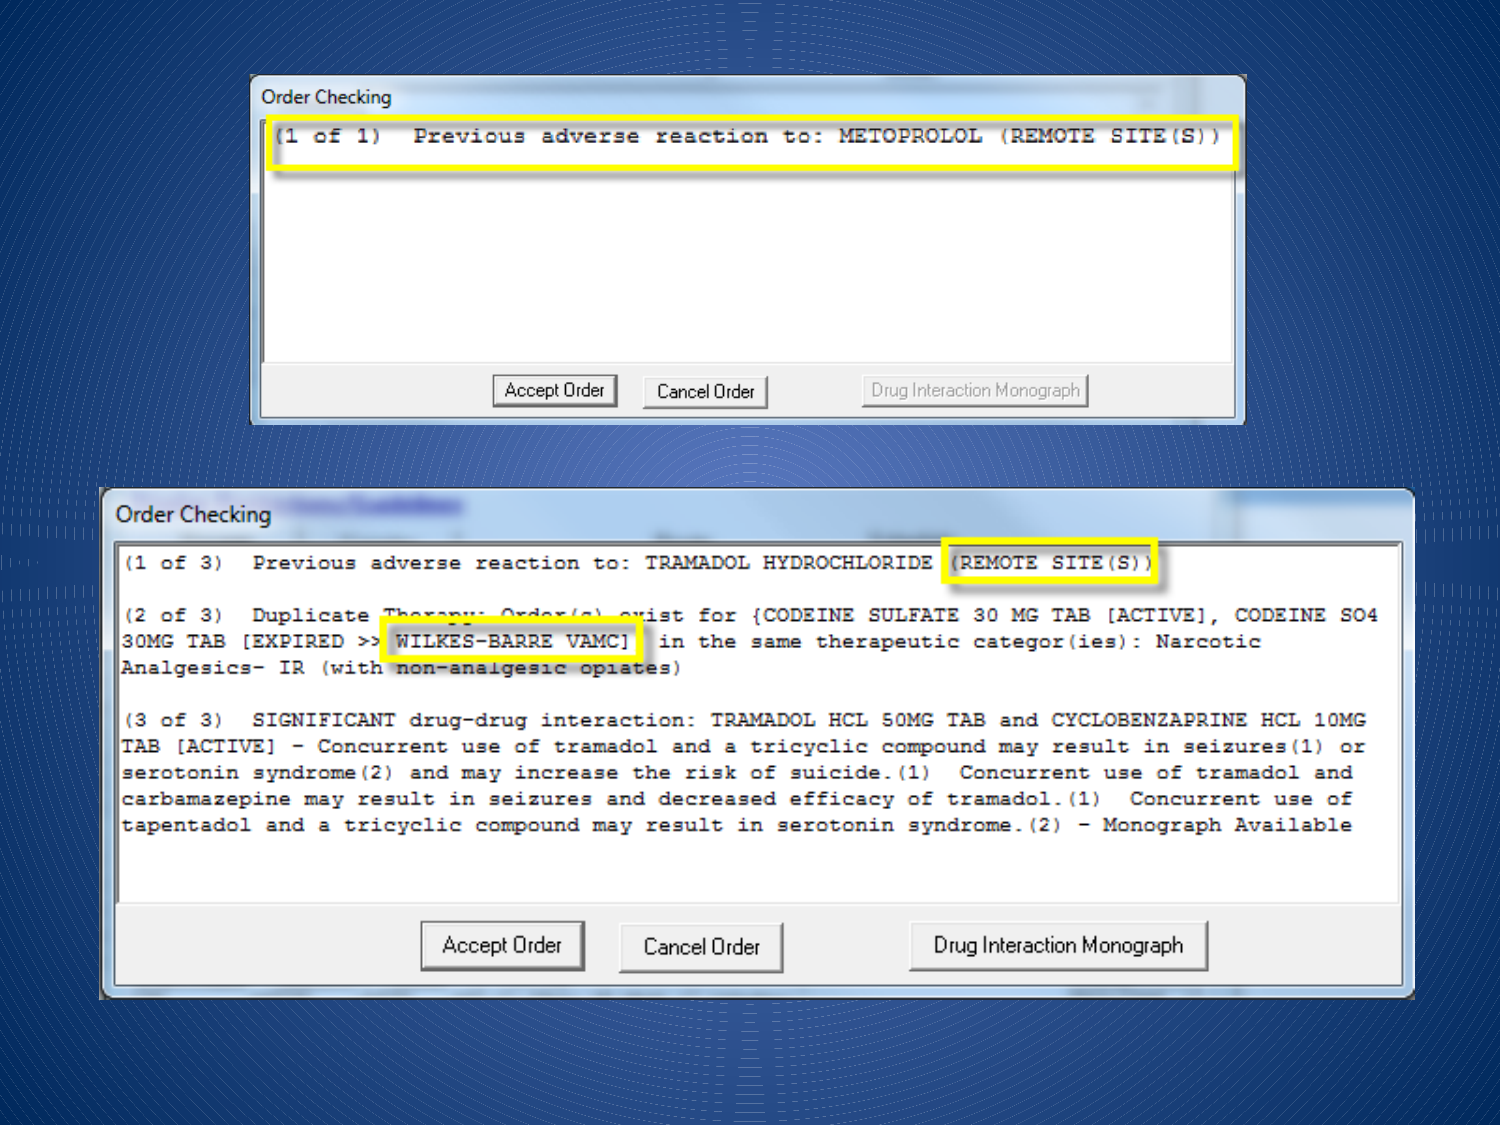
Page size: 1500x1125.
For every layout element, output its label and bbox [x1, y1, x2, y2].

picture [99, 487, 1415, 1001]
picture [249, 74, 1247, 426]
